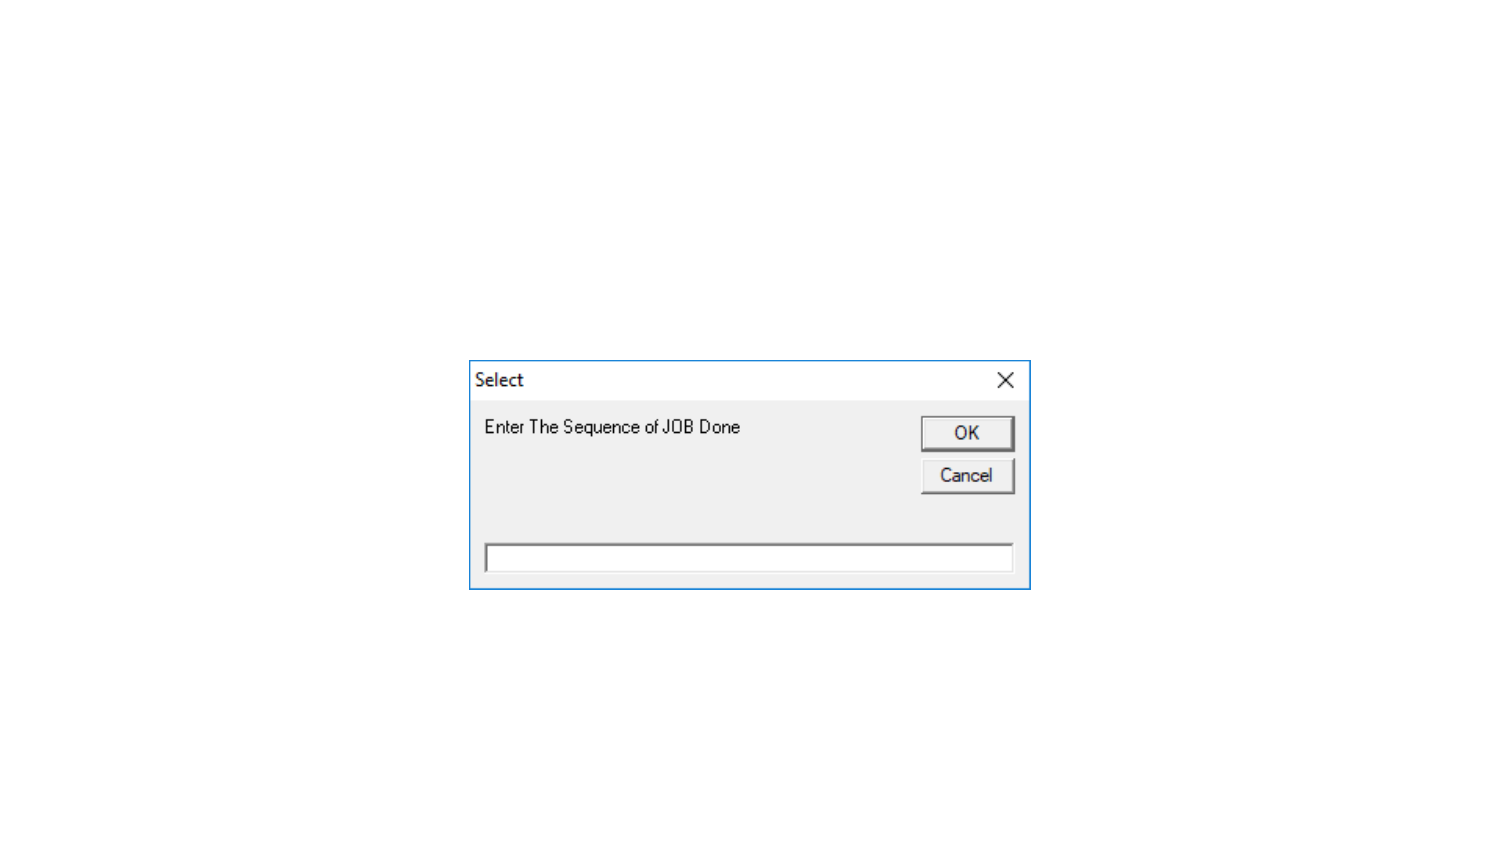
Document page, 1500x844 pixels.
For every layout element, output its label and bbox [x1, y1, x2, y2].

list [469, 360, 1031, 591]
